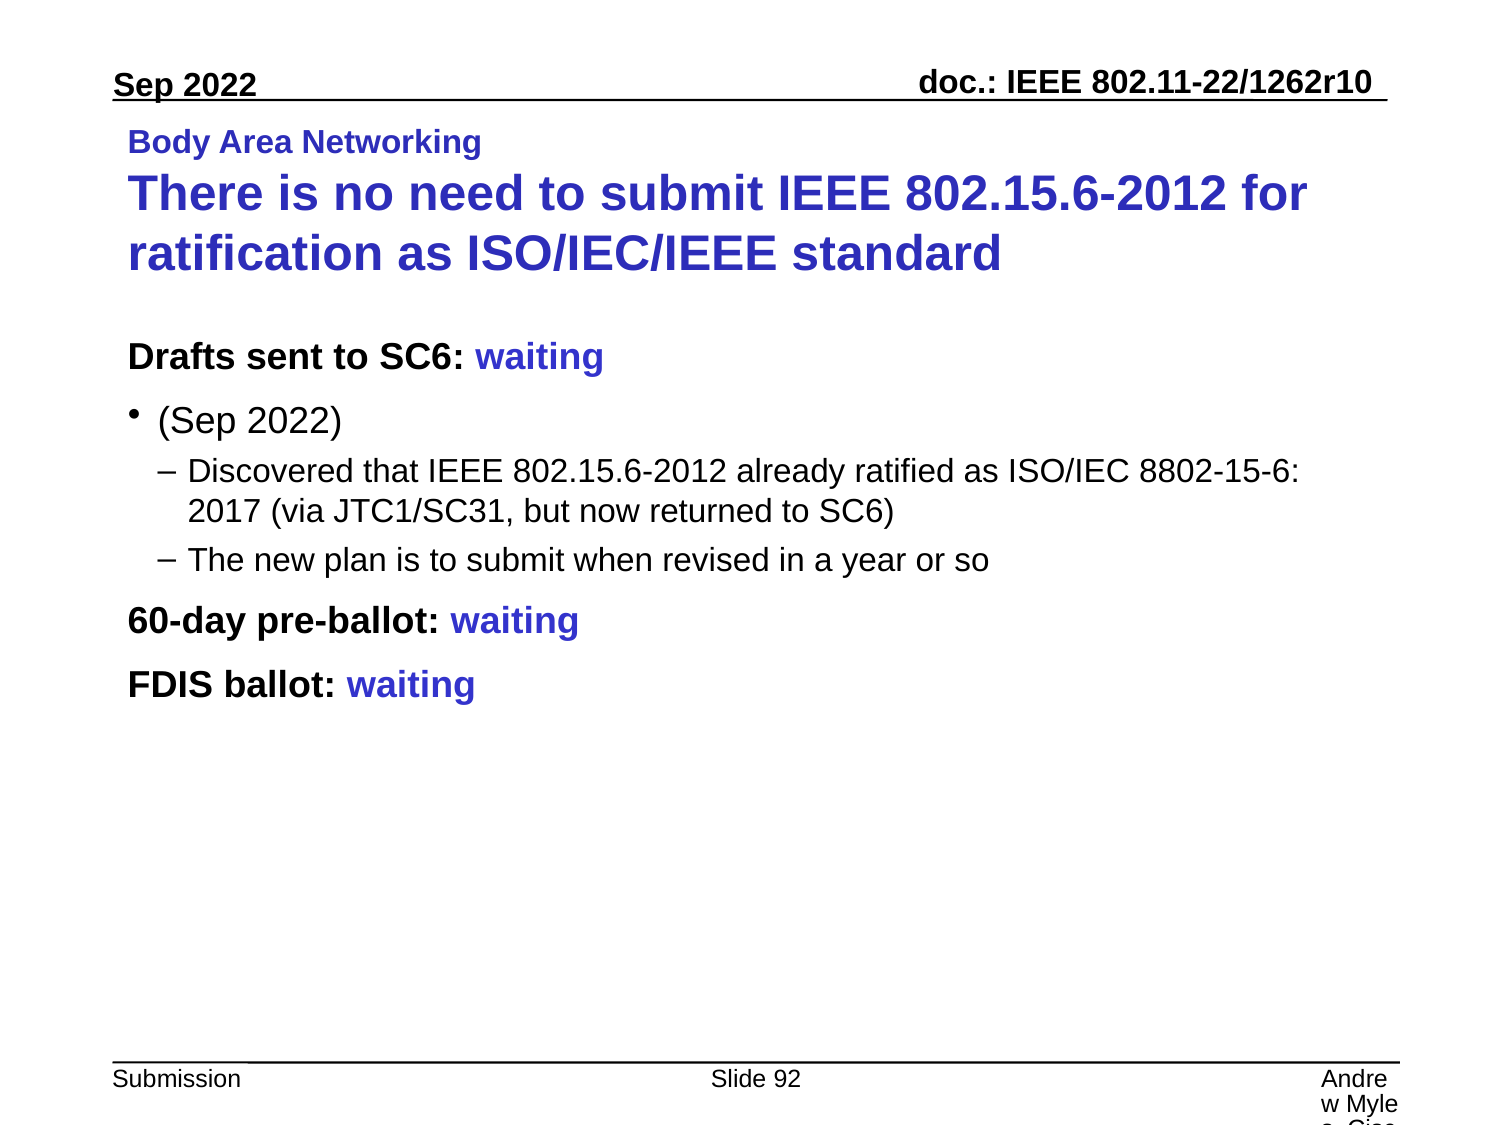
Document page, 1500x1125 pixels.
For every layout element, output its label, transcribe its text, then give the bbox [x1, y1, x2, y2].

list Drafts sent to SC6: waiting (Sep 2022) Discovered that IEEE 802.15.6-2012 already ratified as ISO/IEC 8802-15-6: 2017 (via JTC1/SC31, but now returned to SC6) The new plan is to submit when revised in a year or so 60-day pre-ballot: waiting FDIS ballot: waiting [112, 324, 1388, 1000]
footer Andrew Myles, Cisco [1320, 1061, 1402, 1093]
title Body Area Networking There is no need to submit IEEE 802.15.6-2012 for ratification as ISO/IEC/IEEE standard [112, 112, 1388, 288]
slide_number Slide 92 [709, 1061, 803, 1093]
